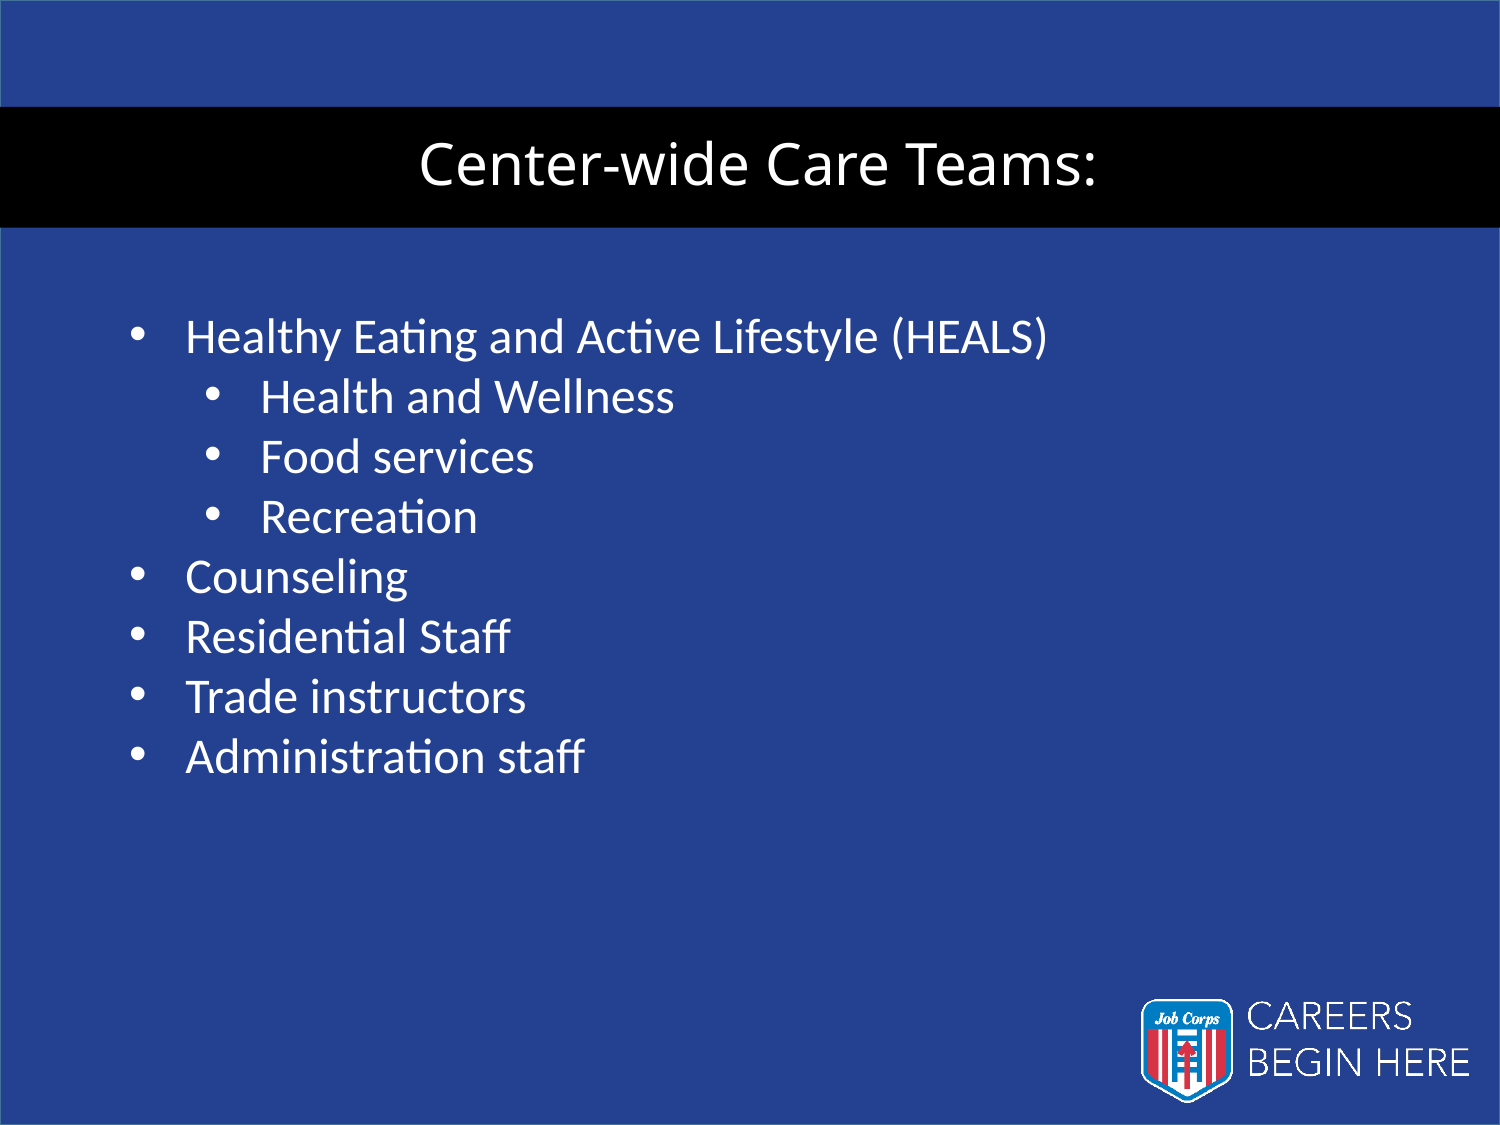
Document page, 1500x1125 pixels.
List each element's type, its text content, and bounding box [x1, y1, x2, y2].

title Center-wide Care Teams: [68, 105, 1448, 228]
text_box [0, 106, 1500, 229]
picture [1141, 999, 1469, 1103]
text_box Healthy Eating and Active Lifestyle (HEALS) Health and Wellness Food services Recreation Counseling Residential Staff Trade instructors Administration staff [114, 296, 1402, 791]
